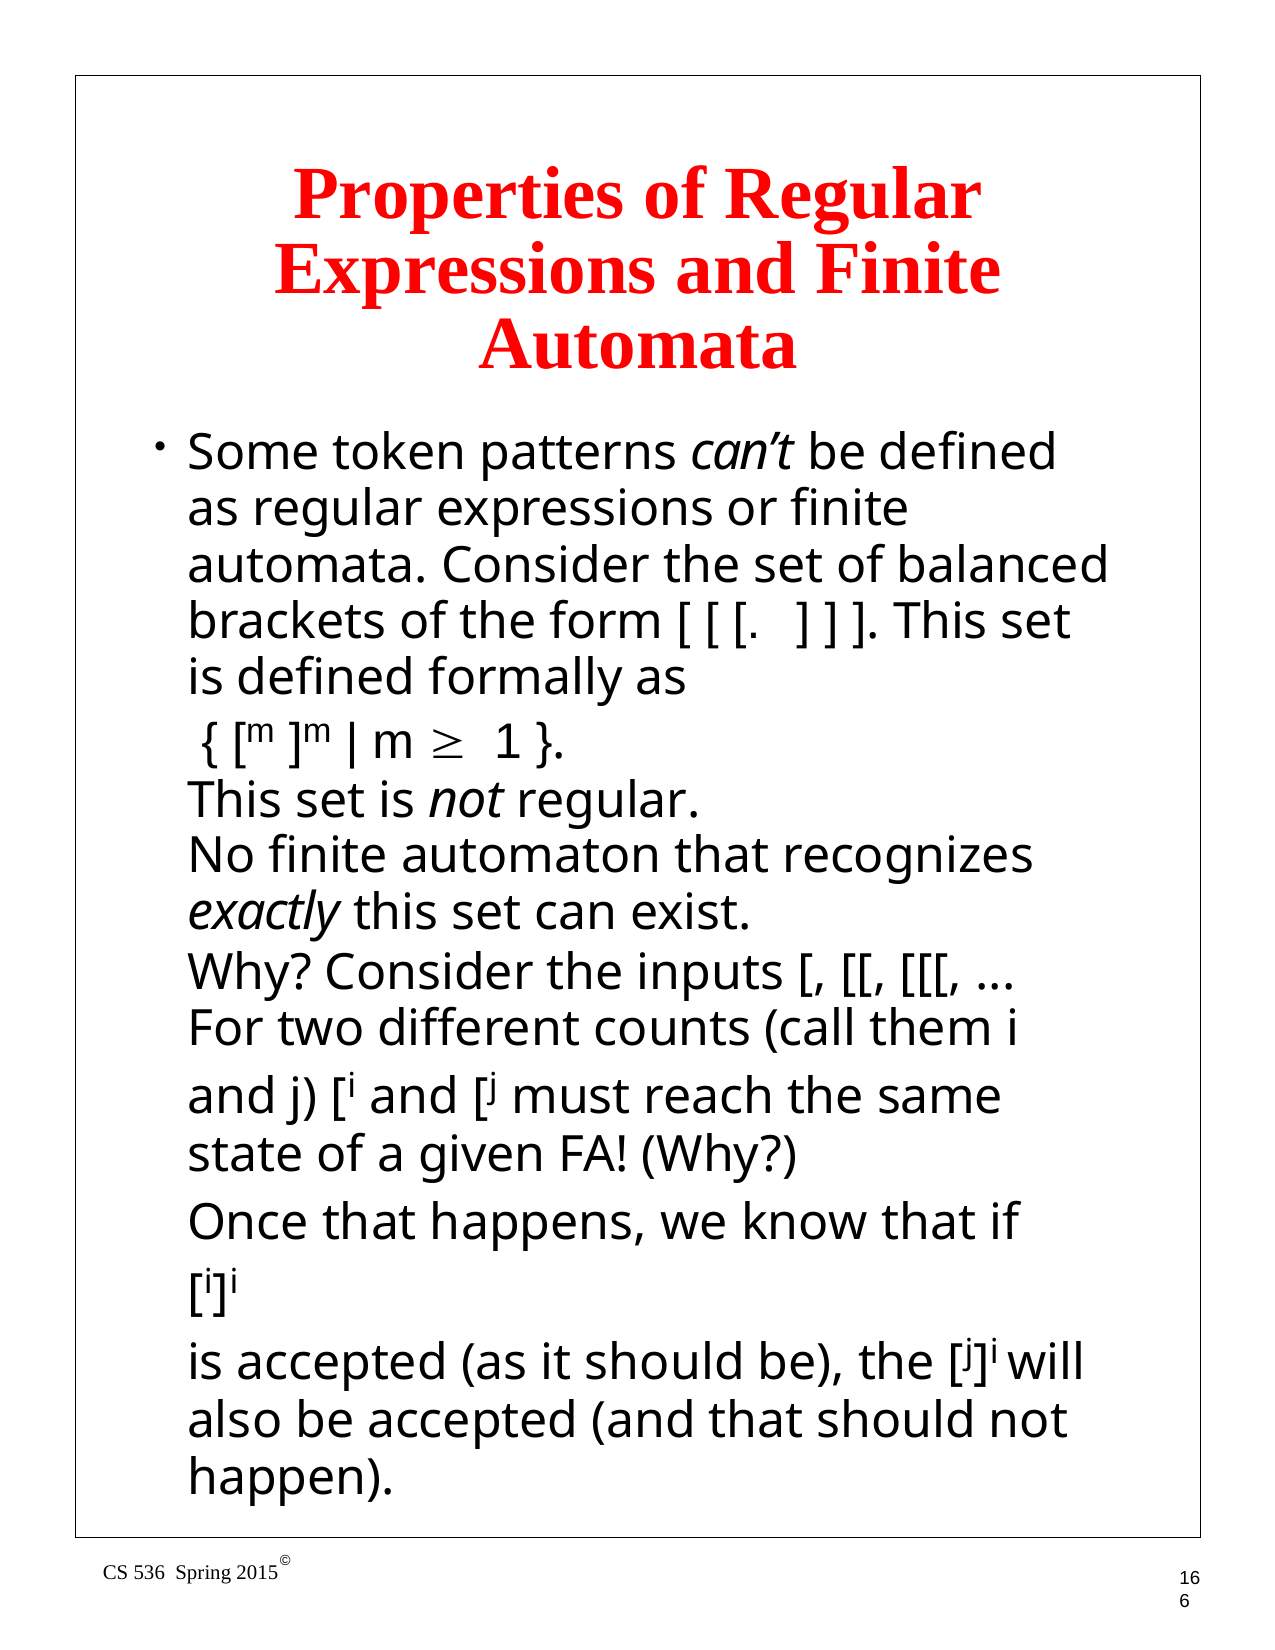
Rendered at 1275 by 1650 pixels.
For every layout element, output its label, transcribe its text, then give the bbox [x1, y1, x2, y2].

title Properties of Regular Expressions and Finite Automata [147, 158, 1128, 434]
slide_number 166 [1175, 1565, 1204, 1650]
footer CS 536 Spring 2015 [100, 1558, 280, 1650]
text_box © [277, 1551, 294, 1569]
text_box Some token patterns can’t be defined as regular expressions or finite automata. Consider the set of balanced brackets of the form [ [ [.] ] ]. This set is defined formally as { [m ]m | m ≥ 1 }. This set is not regular. No finite automaton that recognizes exactly this set can exist. Why? Consider the inputs [, [[, [[[, ... For two different counts (call them i and j) [i and [j must reach the same state of a given FA! (Why?) Once that happens, we know that if [i]i is accepted (as it should be), the [j]i will also be accepted (and that should not happen). [147, 423, 1115, 1505]
